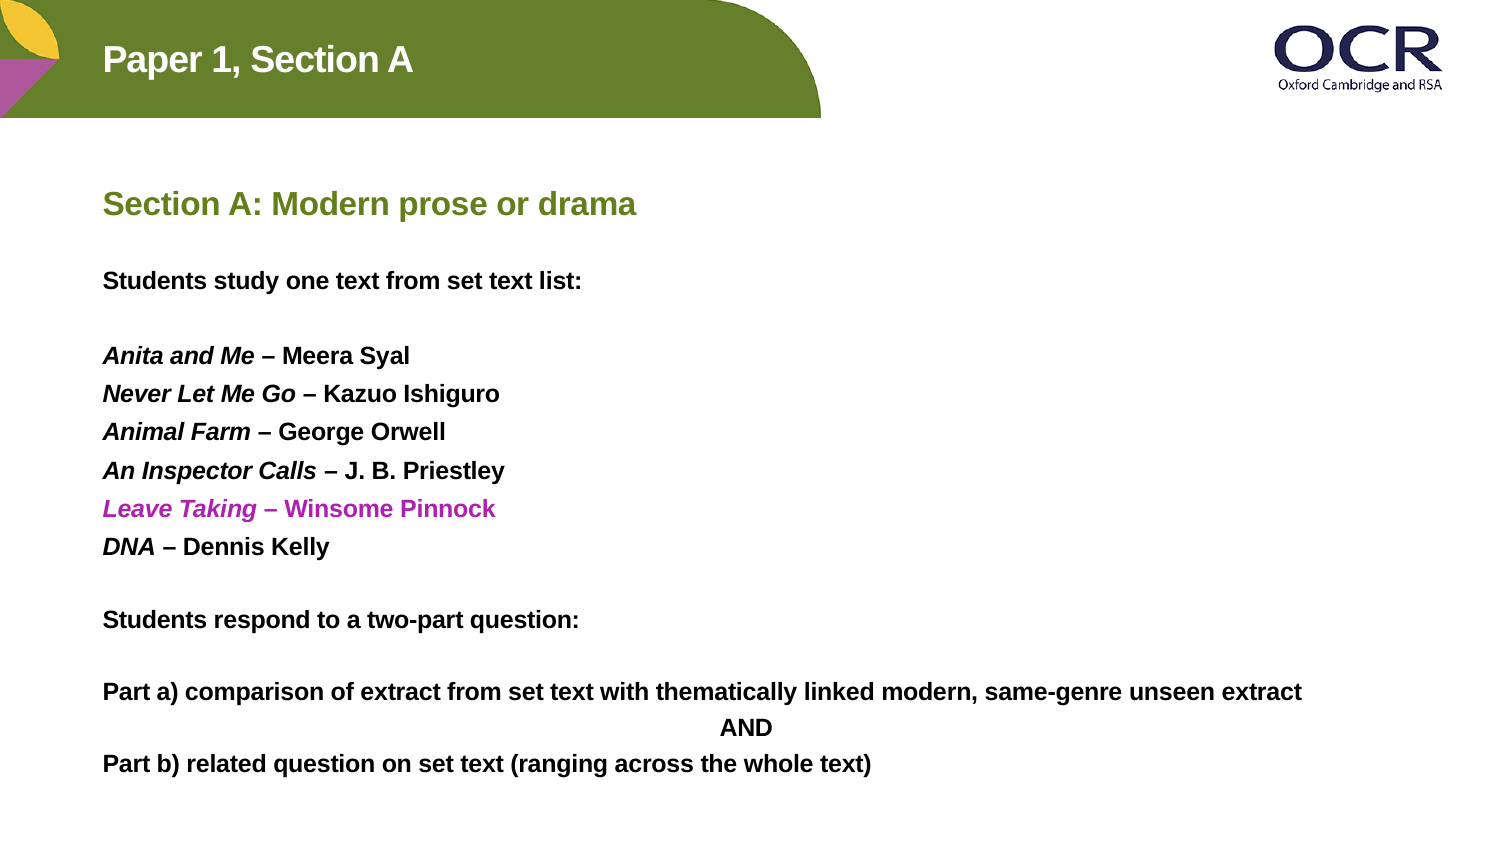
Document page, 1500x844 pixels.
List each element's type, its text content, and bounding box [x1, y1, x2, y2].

title Paper 1, Section A [87, 27, 785, 69]
list Section A: Modern prose or drama Students study one text from set text list: Anita and Me – Meera Syal Never Let Me Go – Kazuo Ishiguro Animal Farm – George Orwell An Inspector Calls – J. B. Priestley Leave Taking – Winsome Pinnock DNA – Dennis Kelly Students respond to a two-part question: Part a) comparison of extract from set text with thematically linked modern, same-genre unseen extract AND Part b) related question on set text (ranging across the whole text) [87, 174, 1405, 816]
picture [0, 0, 1500, 118]
